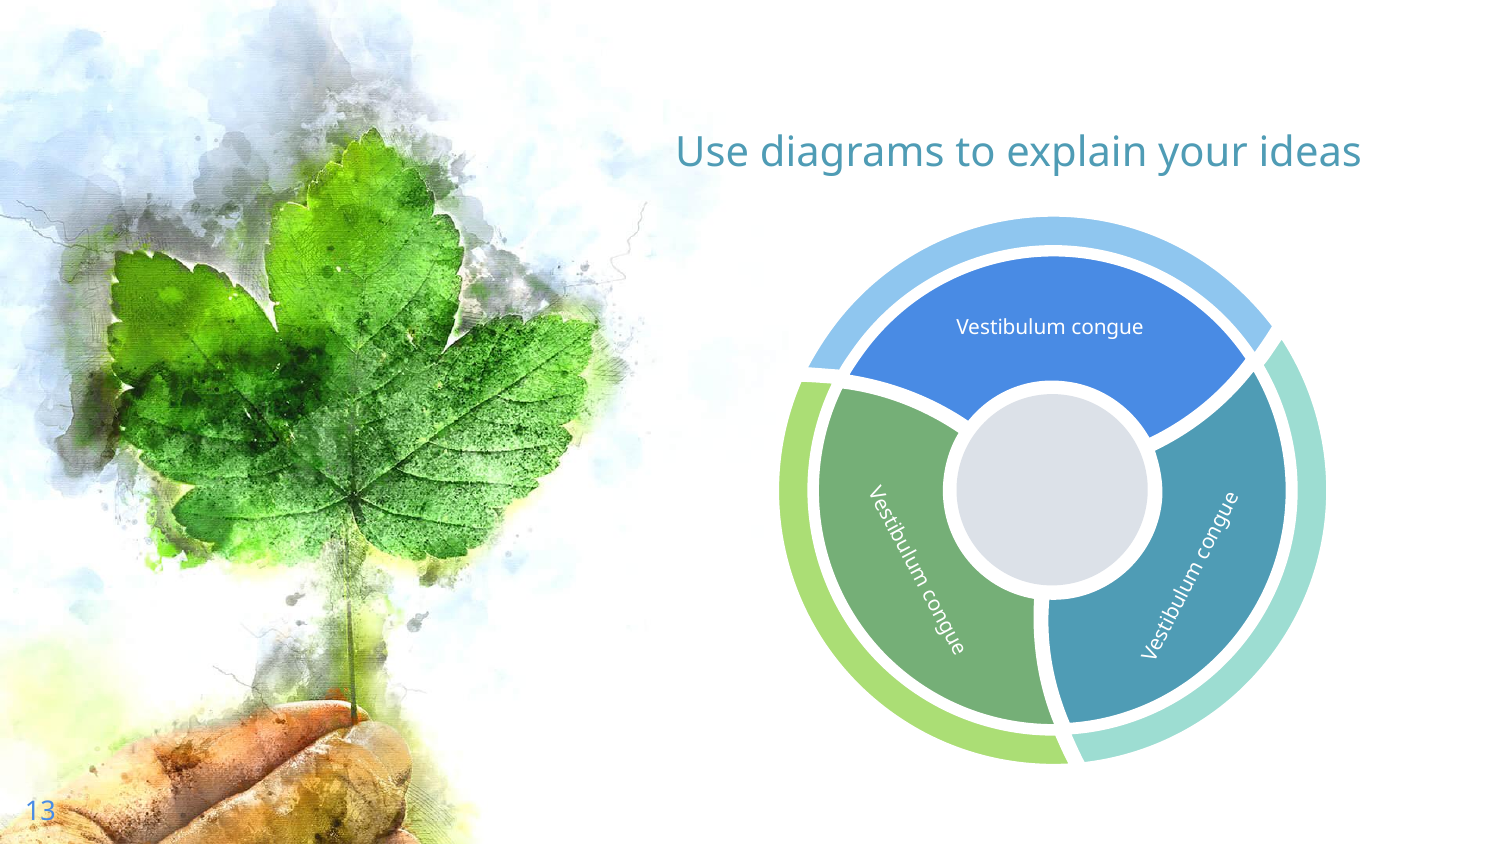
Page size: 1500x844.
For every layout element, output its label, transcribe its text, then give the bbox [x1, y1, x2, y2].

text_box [1173, 337, 1425, 816]
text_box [674, 361, 1171, 814]
title Use diagrams to explain your ideas [675, 33, 1426, 175]
picture [0, 0, 1500, 844]
slide_number 13 [24, 779, 115, 844]
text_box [804, 107, 1282, 575]
